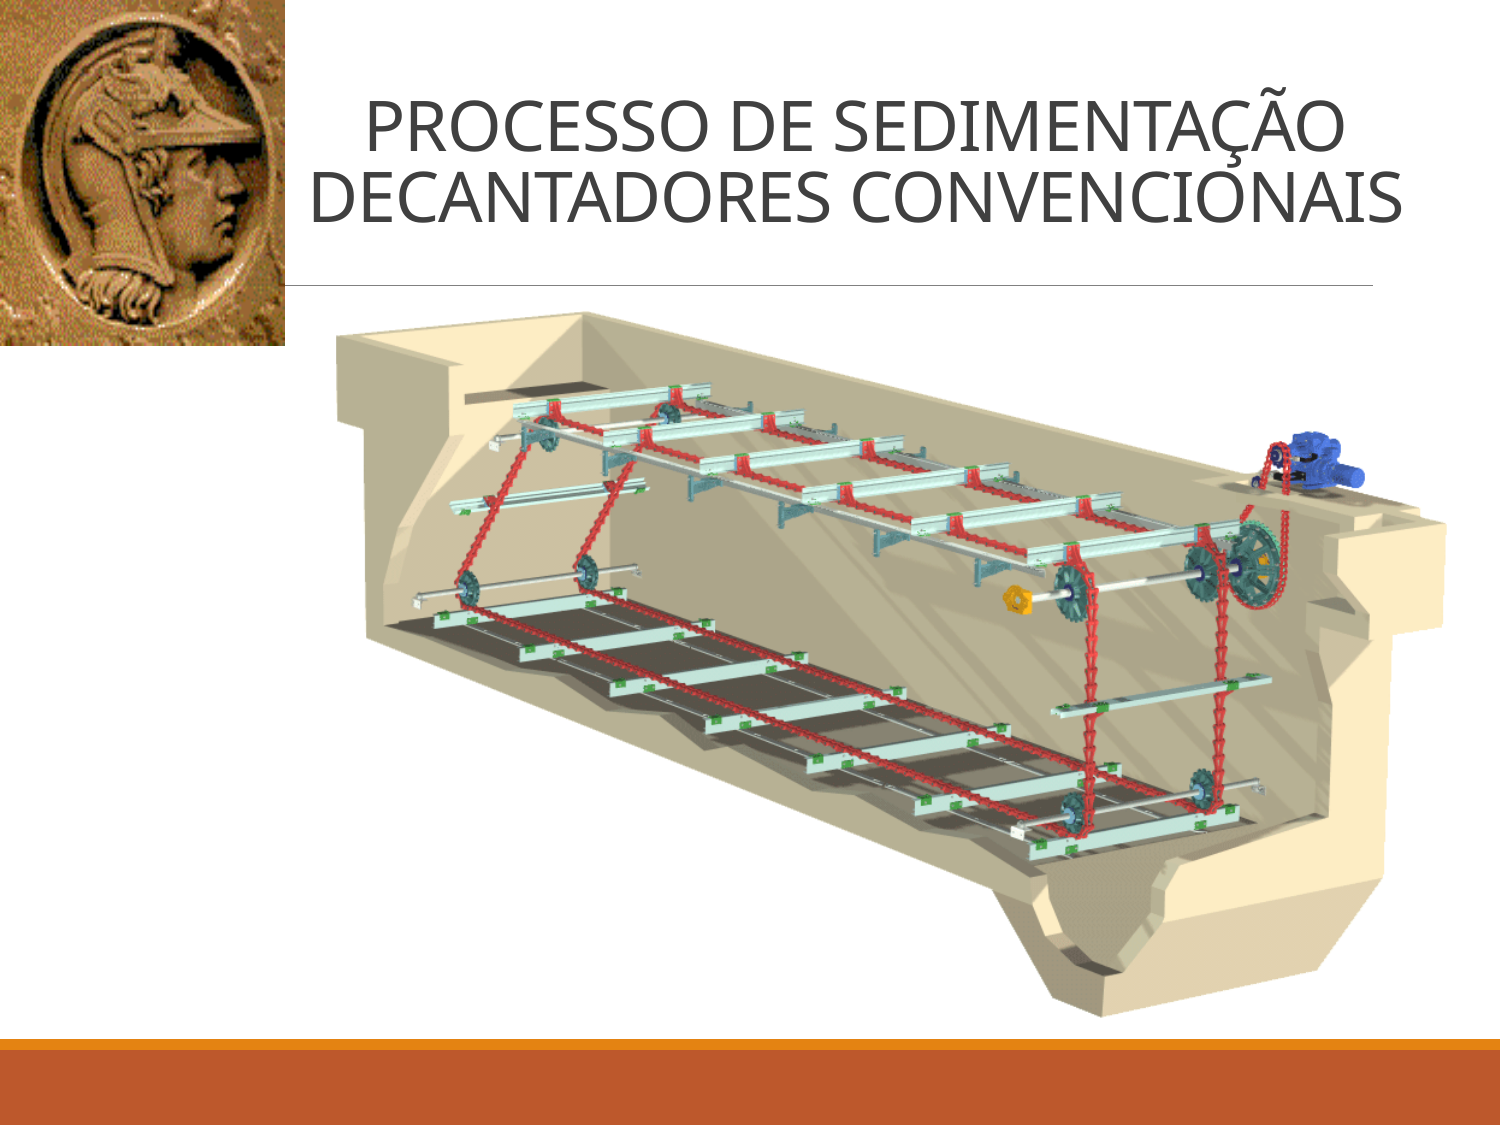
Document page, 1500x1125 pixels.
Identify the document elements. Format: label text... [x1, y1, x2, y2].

picture [0, 0, 288, 351]
picture [334, 309, 1449, 1019]
title PROCESSO DE SEDIMENTAÇÃO DECANTADORES CONVENCIONAIS [297, 56, 1425, 245]
